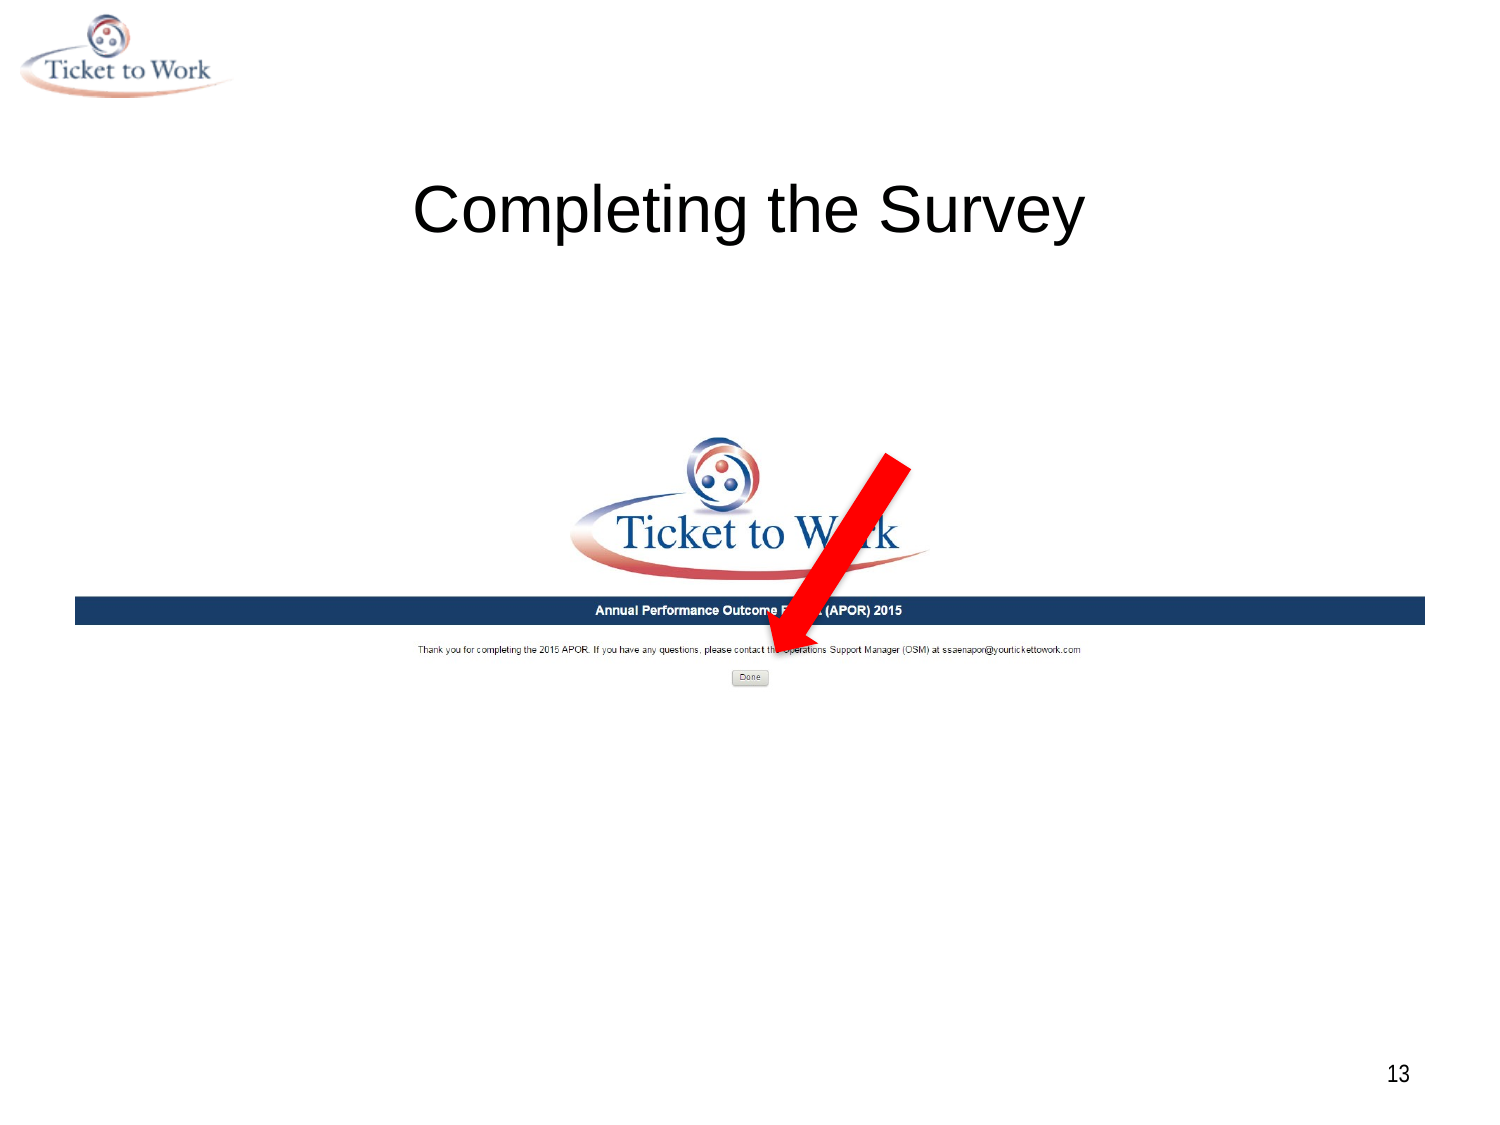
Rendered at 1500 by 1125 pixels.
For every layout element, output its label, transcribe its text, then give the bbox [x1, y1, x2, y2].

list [74, 426, 1426, 699]
picture [20, 0, 234, 98]
title Completing the Survey [74, 111, 1426, 300]
slide_number 13 [1074, 1042, 1425, 1103]
